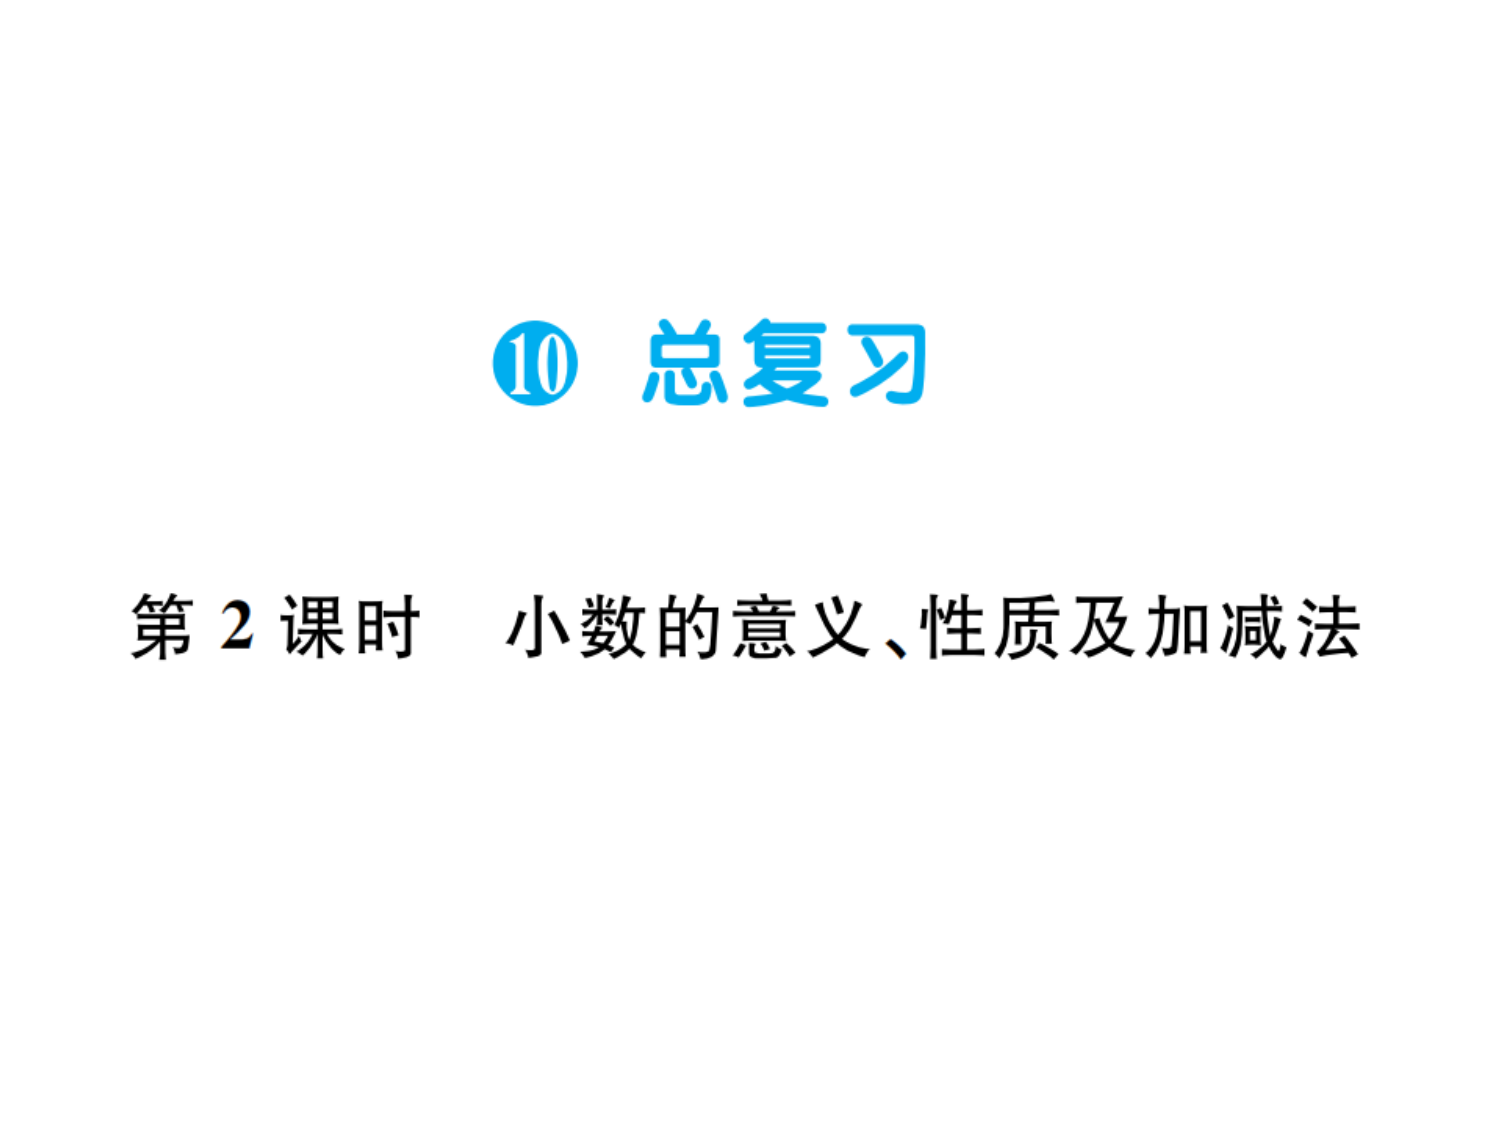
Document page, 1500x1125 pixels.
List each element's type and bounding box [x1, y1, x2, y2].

picture [107, 562, 1393, 682]
picture [478, 302, 974, 437]
